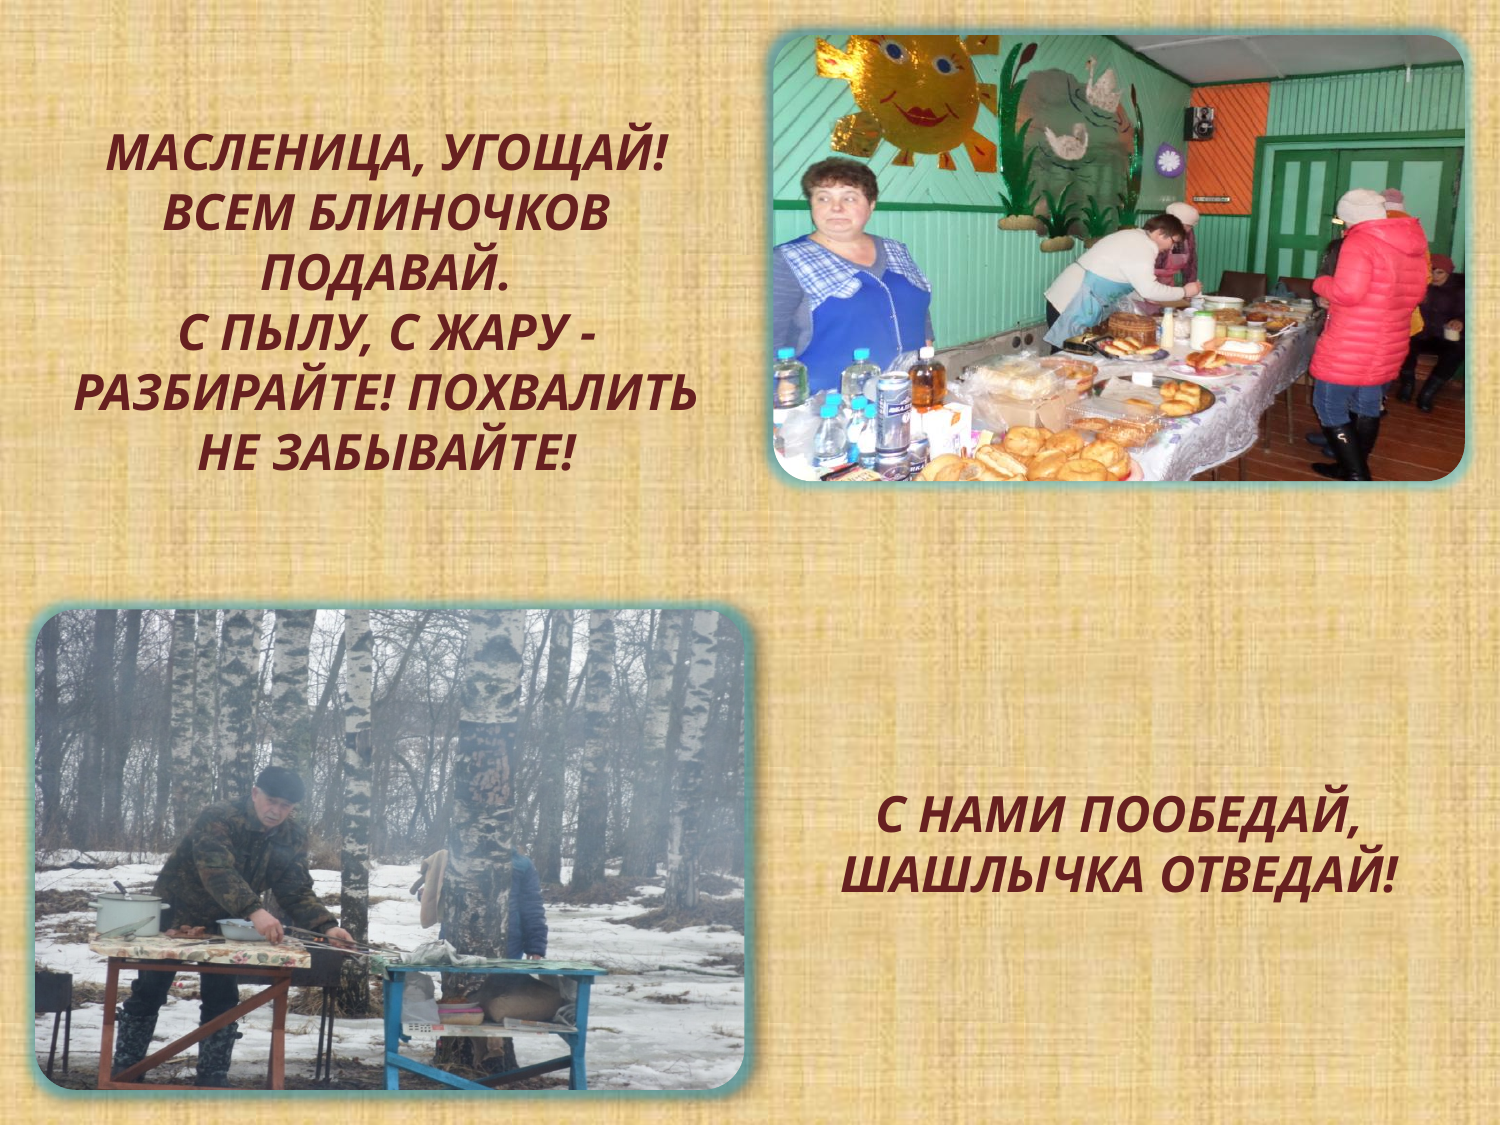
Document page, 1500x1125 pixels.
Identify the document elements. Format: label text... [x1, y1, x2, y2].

text_box С нами пообедай, шашлычка отведай! [785, 621, 1454, 903]
picture [0, 0, 1500, 1125]
text_box Масленица, угощай! Всем блиночков подавай. С пылу, с жару - разбирайте! Похвалить не забывайте! [35, 70, 739, 481]
